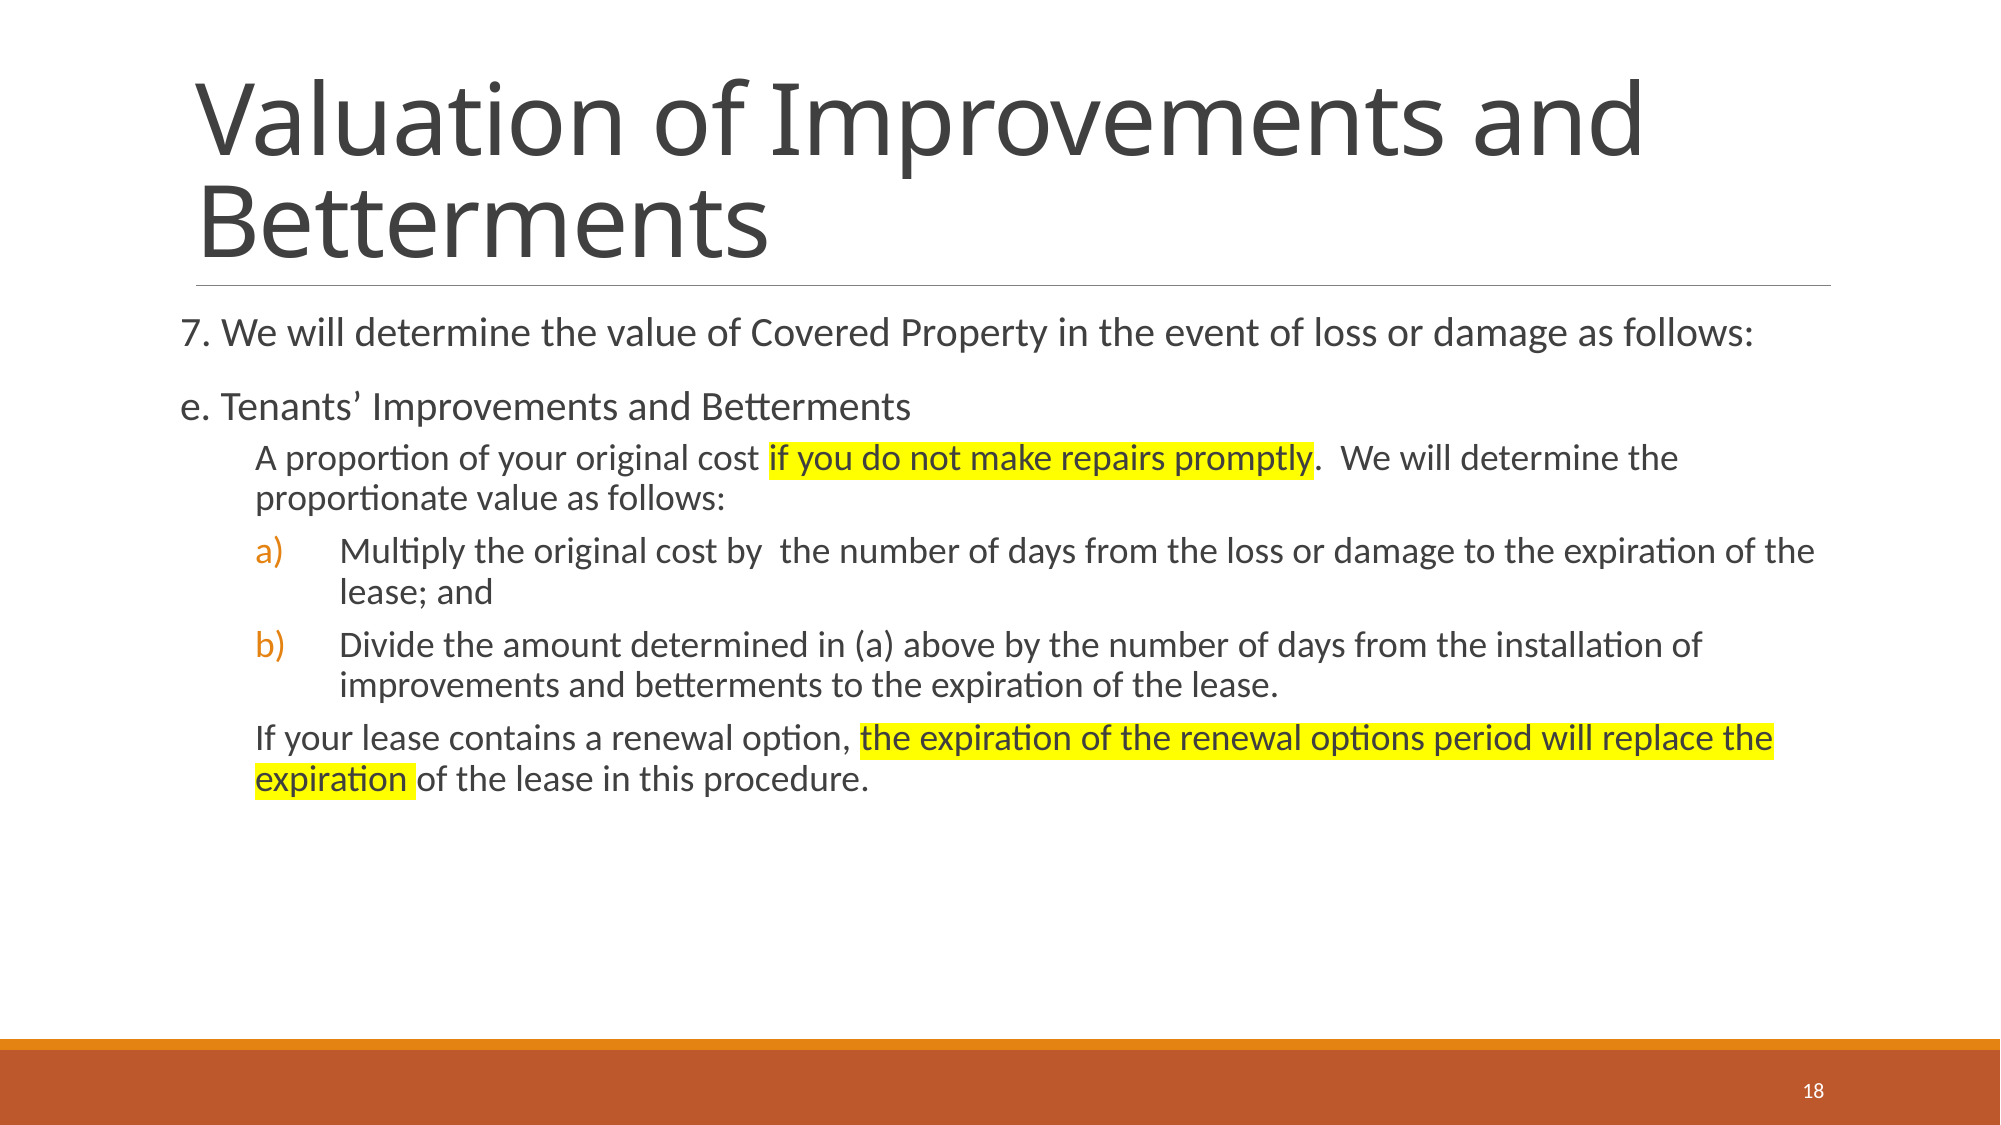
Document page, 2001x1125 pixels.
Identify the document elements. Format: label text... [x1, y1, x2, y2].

slide_number 18 [1624, 1059, 1840, 1120]
title Valuation of Improvements and Betterments [180, 47, 1830, 285]
list 7. We will determine the value of Covered Property in the event of loss or damage as follows: e. Tenants’ Improvements and Betterments A proportion of your original cost if you do not make repairs promptly. We will determine the proportionate value as follows: Multiply the original cost by the number of days from the loss or damage to the expiration of the lease; and Divide the amount determined in (a) above by the number of days from the installation of improvements and betterments to the expiration of the lease. If your lease contains a renewal option, the expiration of the renewal options period will replace the expiration of the lease in this procedure. [180, 302, 1830, 963]
